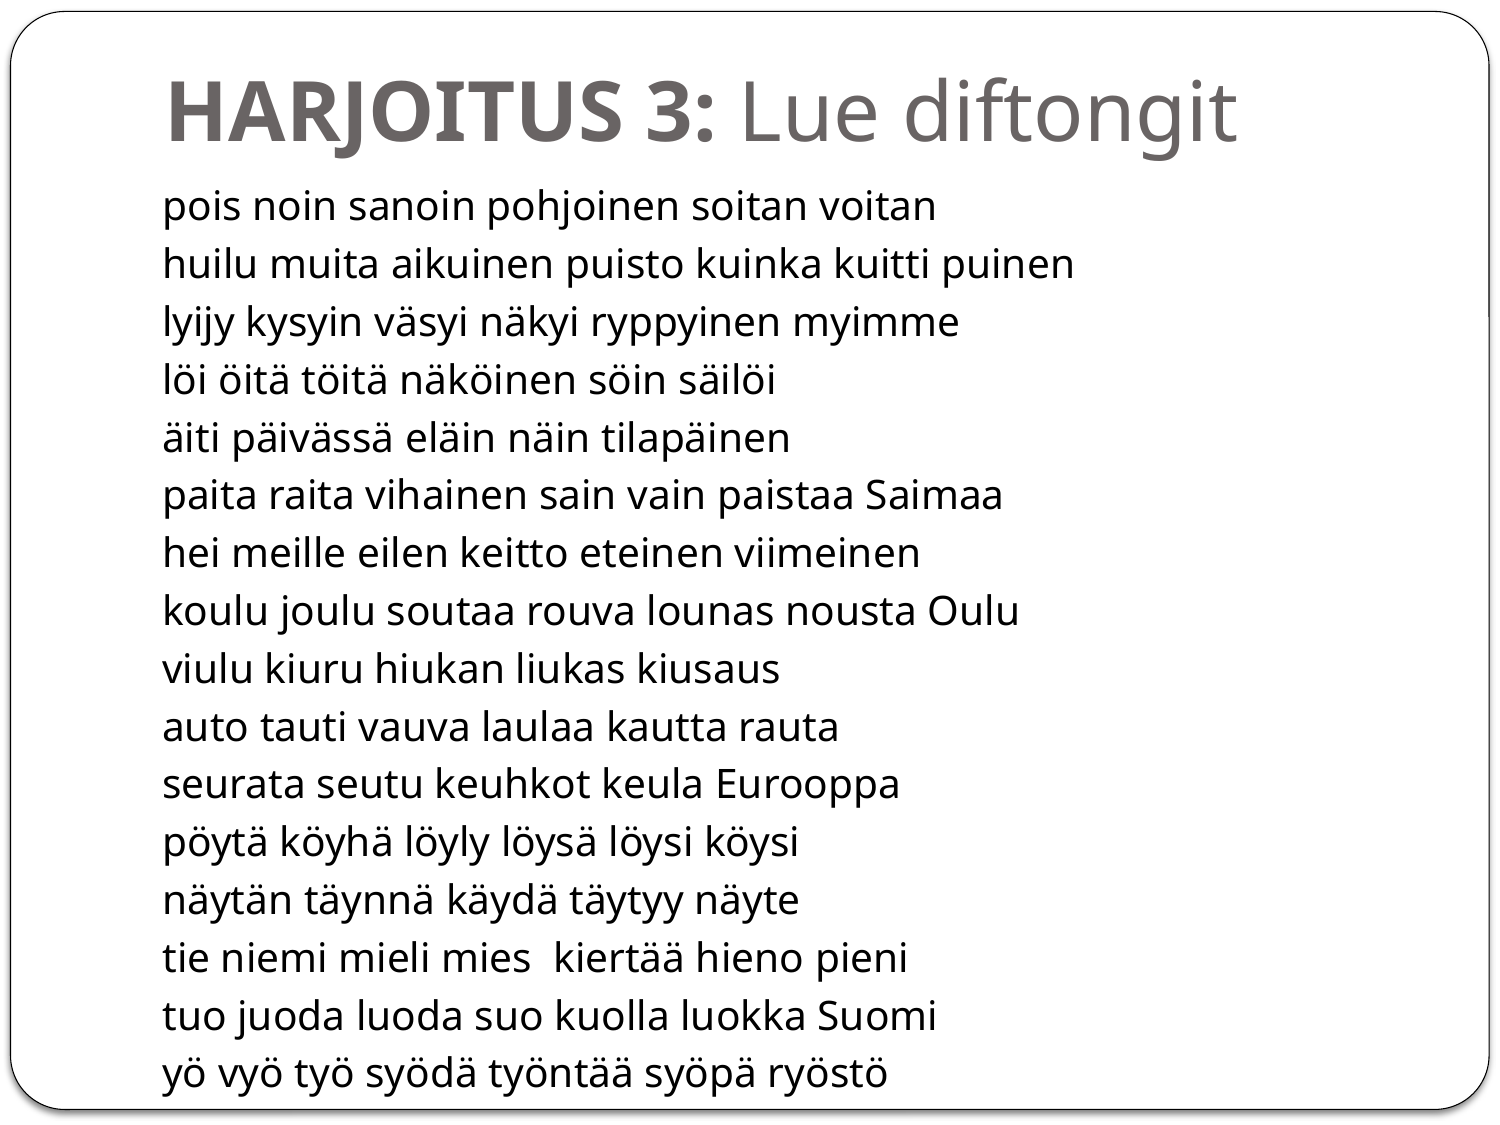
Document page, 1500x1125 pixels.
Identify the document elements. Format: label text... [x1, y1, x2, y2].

list pois noin sanoin pohjoinen soitan voitan huilu muita aikuinen puisto kuinka kuitti puinen lyijy kysyin väsyi näkyi ryppyinen myimme löi öitä töitä näköinen söin säilöi äiti päivässä eläin näin tilapäinen paita raita vihainen sain vain paistaa Saimaa hei meille eilen keitto eteinen viimeinen koulu joulu soutaa rouva lounas nousta Oulu viulu kiuru hiukan liukas kiusaus auto tauti vauva laulaa kautta rauta seurata seutu keuhkot keula Eurooppa pöytä köyhä löyly löysä löysi köysi näytän täynnä käydä täytyy näyte tie niemi mieli mies kiertää hieno pieni tuo juoda luoda suo kuolla luokka Suomi yö vyö työ syödä työntää syöpä ryöstö [147, 172, 1425, 1106]
title HARJOITUS 3: Lue diftongit [150, 45, 1425, 172]
